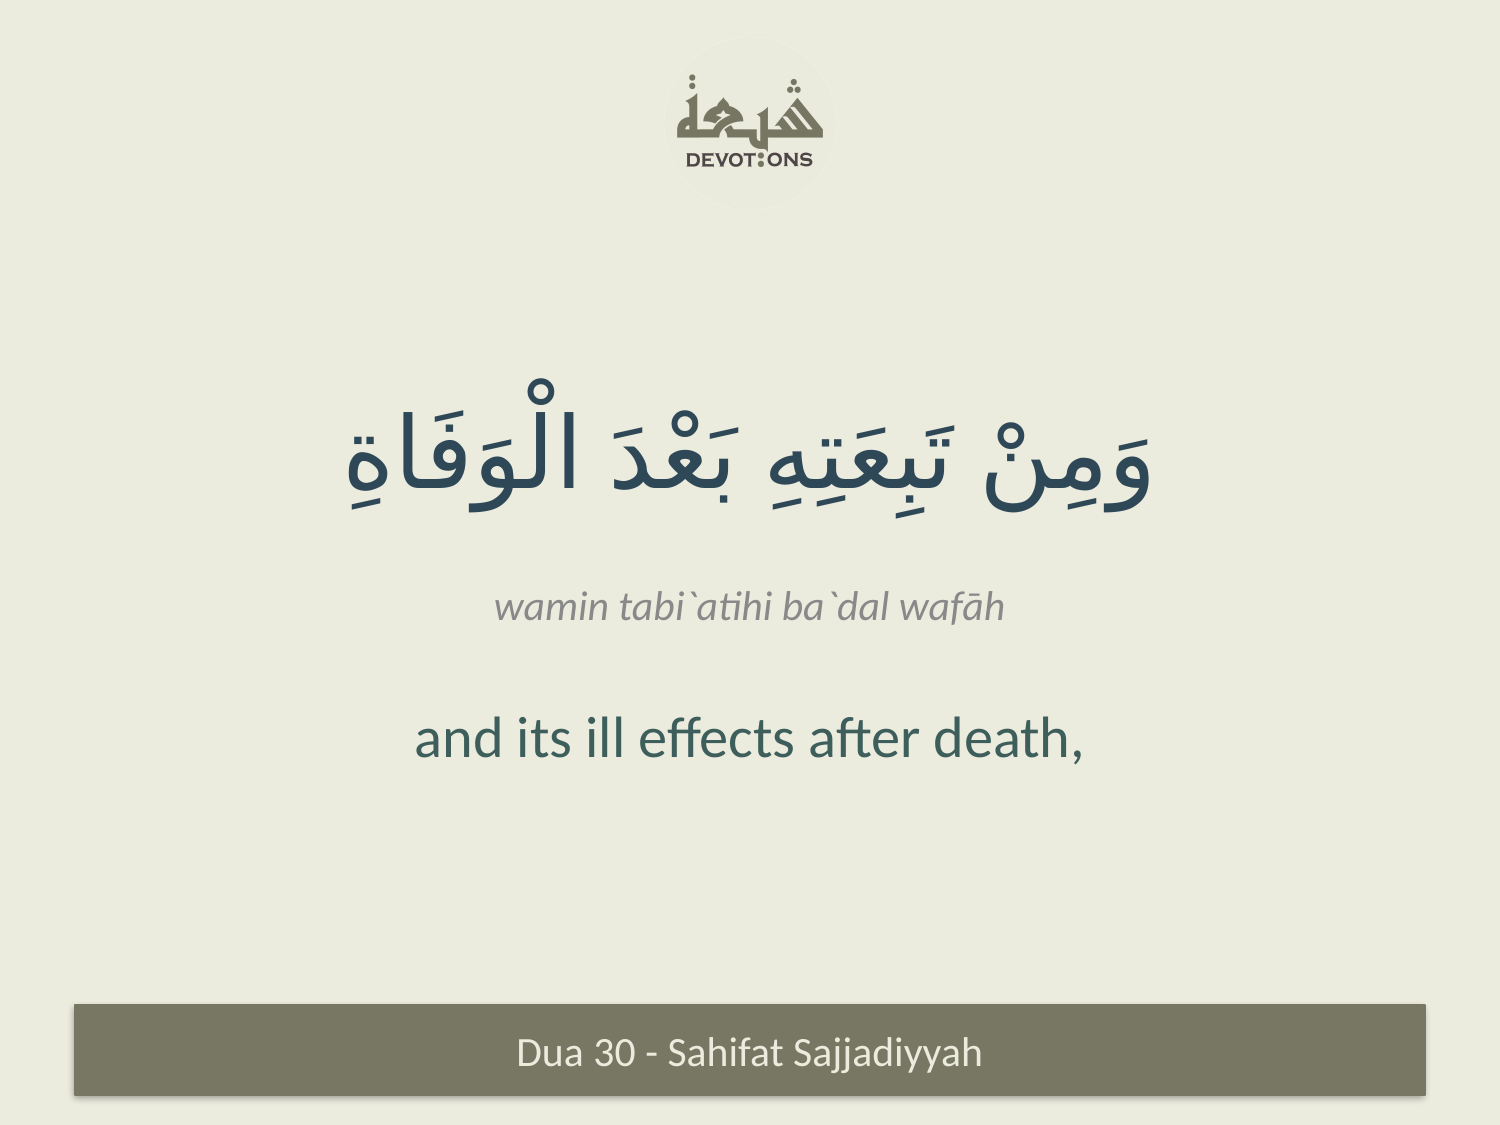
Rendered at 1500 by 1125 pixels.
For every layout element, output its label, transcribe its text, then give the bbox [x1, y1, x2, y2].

text_box Dua 30 - Sahifat Sajjadiyyah [501, 1017, 999, 1083]
picture [656, 29, 844, 218]
text_box [74, 1004, 1426, 1096]
text_box وَمِنْ تَبِعَتِهِ بَعْدَ الْوَفَاةِ wamin tabi`atihi ba`dal wafāh and its ill effects after death, [74, 381, 1425, 776]
